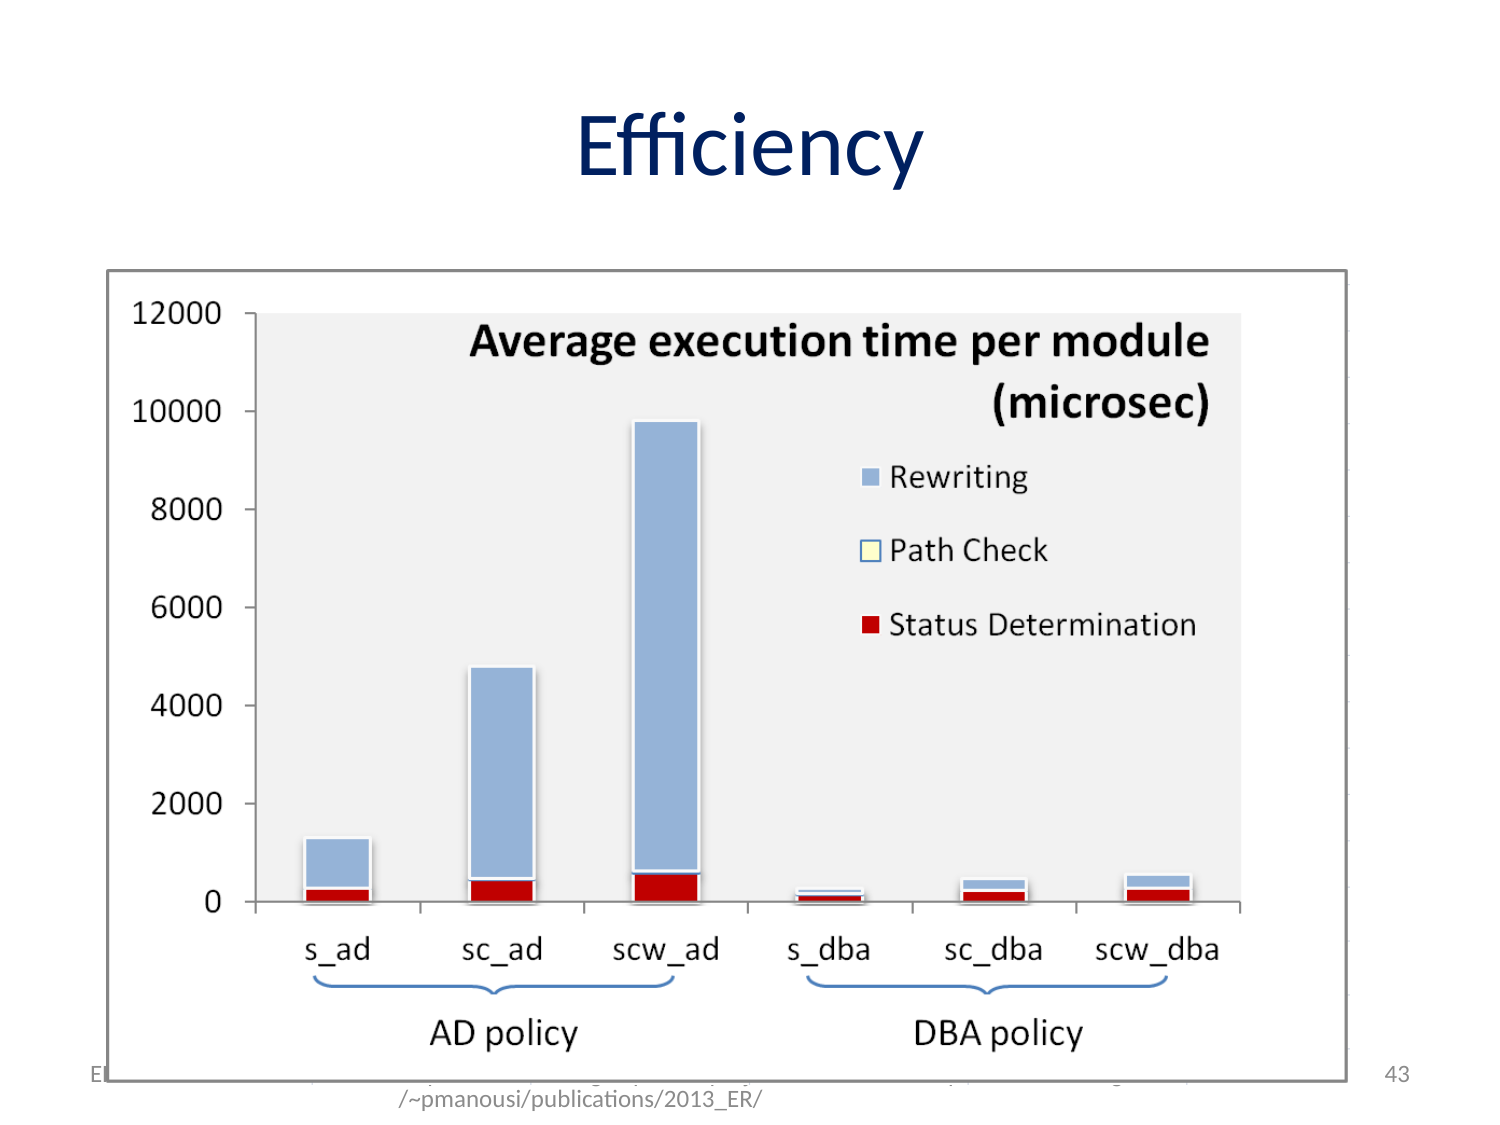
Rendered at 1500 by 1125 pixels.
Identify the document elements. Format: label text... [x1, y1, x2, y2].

slide_number 43 [1152, 1042, 1425, 1103]
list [106, 269, 1351, 1085]
title Efficiency [75, 45, 1425, 233]
footer http://www.cs.uoi.gr/~pvassil/projects/hecataeus/ http://www.cs.uoi.gr/~pmanousi/publications/2013_ER/ [425, 1093, 1152, 1103]
slide_number ER 2013 [75, 1042, 425, 1103]
